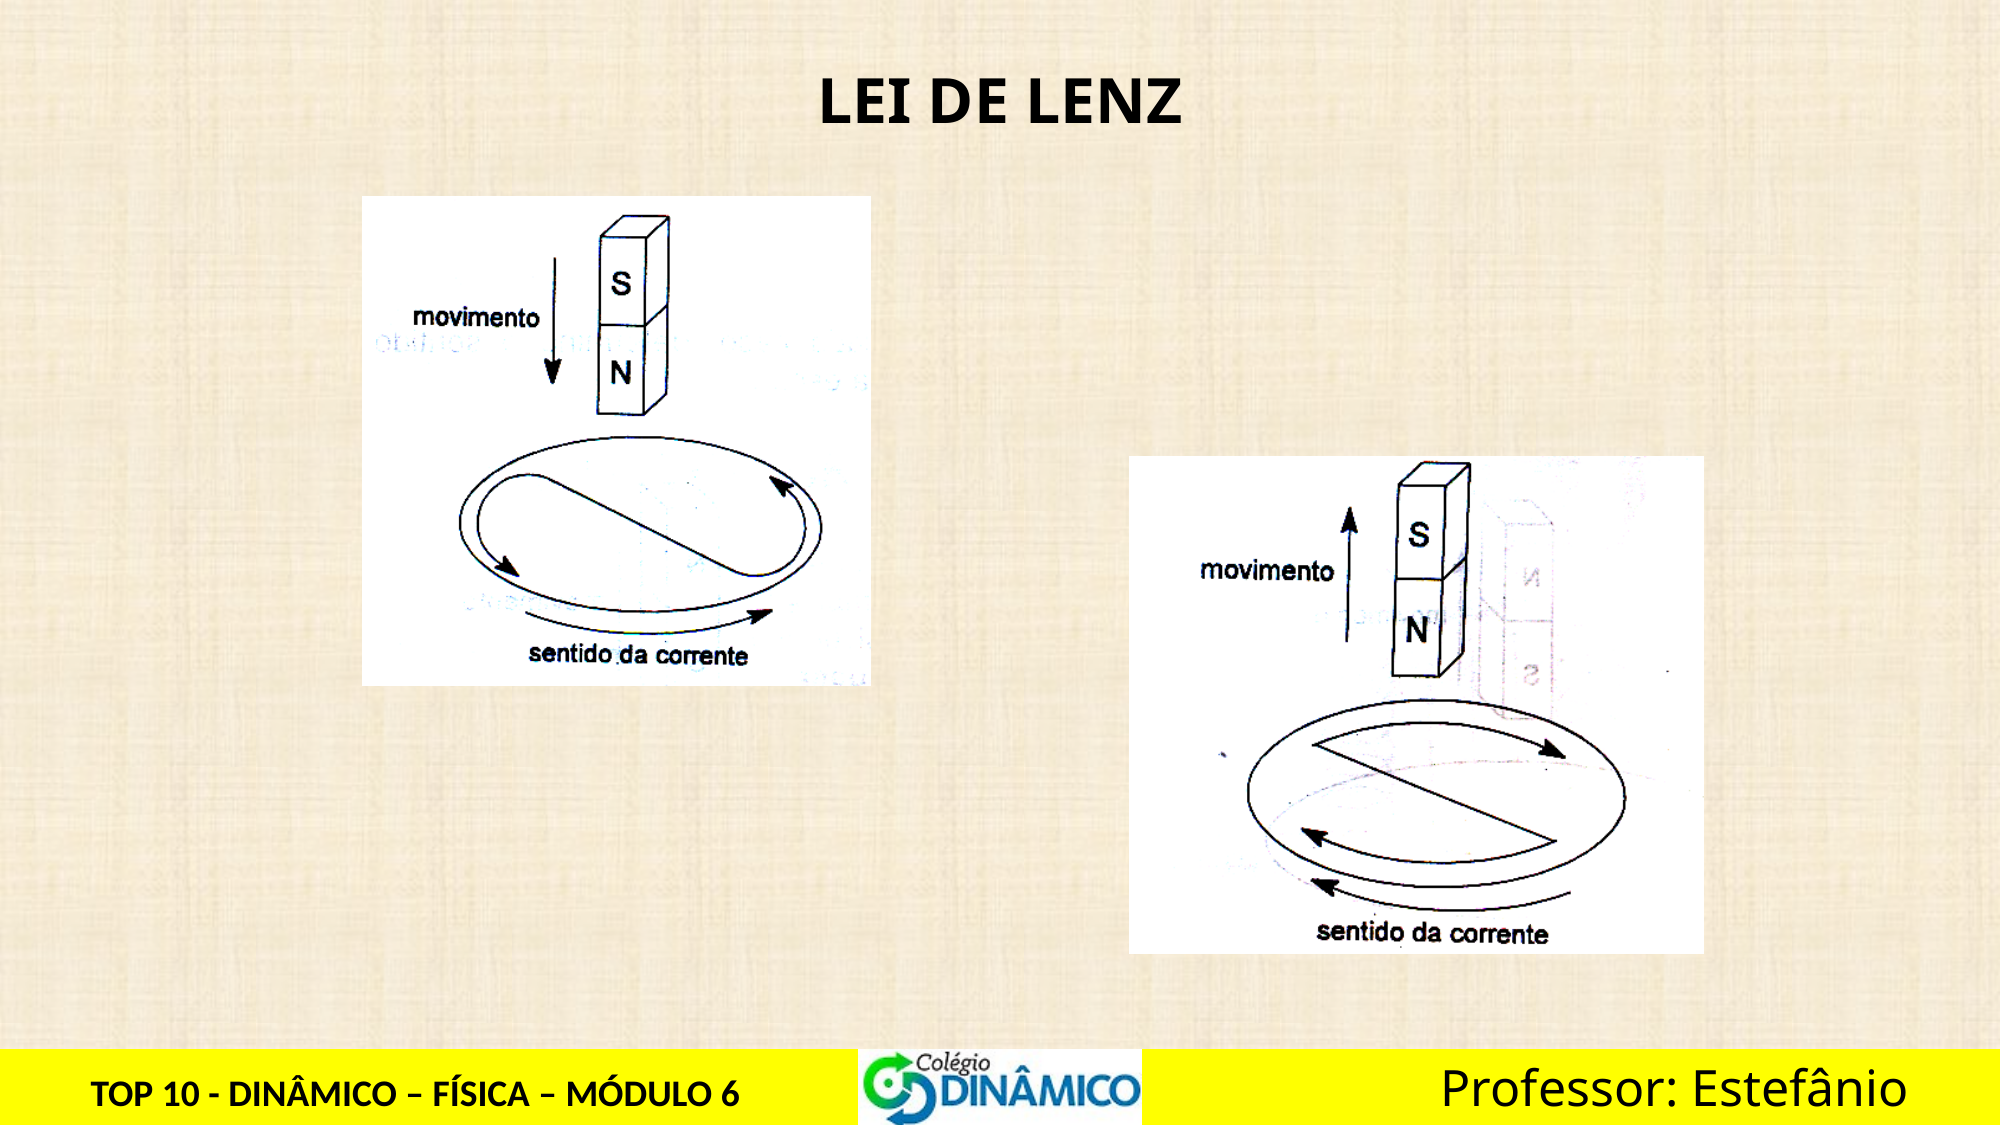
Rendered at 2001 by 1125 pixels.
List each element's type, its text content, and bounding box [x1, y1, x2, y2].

text_box TOP 10 - DINÂMICO – FÍSICA – MÓDULO 6 Professor: Estefânio Franco Maciel [0, 1049, 858, 1125]
picture [362, 196, 871, 686]
text_box TOP 10 - DINÂMICO – FÍSICA – MÓDULO 6 Professor: Estefânio Franco Maciel [1142, 1049, 2000, 1125]
picture [1129, 456, 1704, 954]
title LEI DE LENZ [324, 45, 1675, 161]
picture [858, 1049, 1142, 1125]
